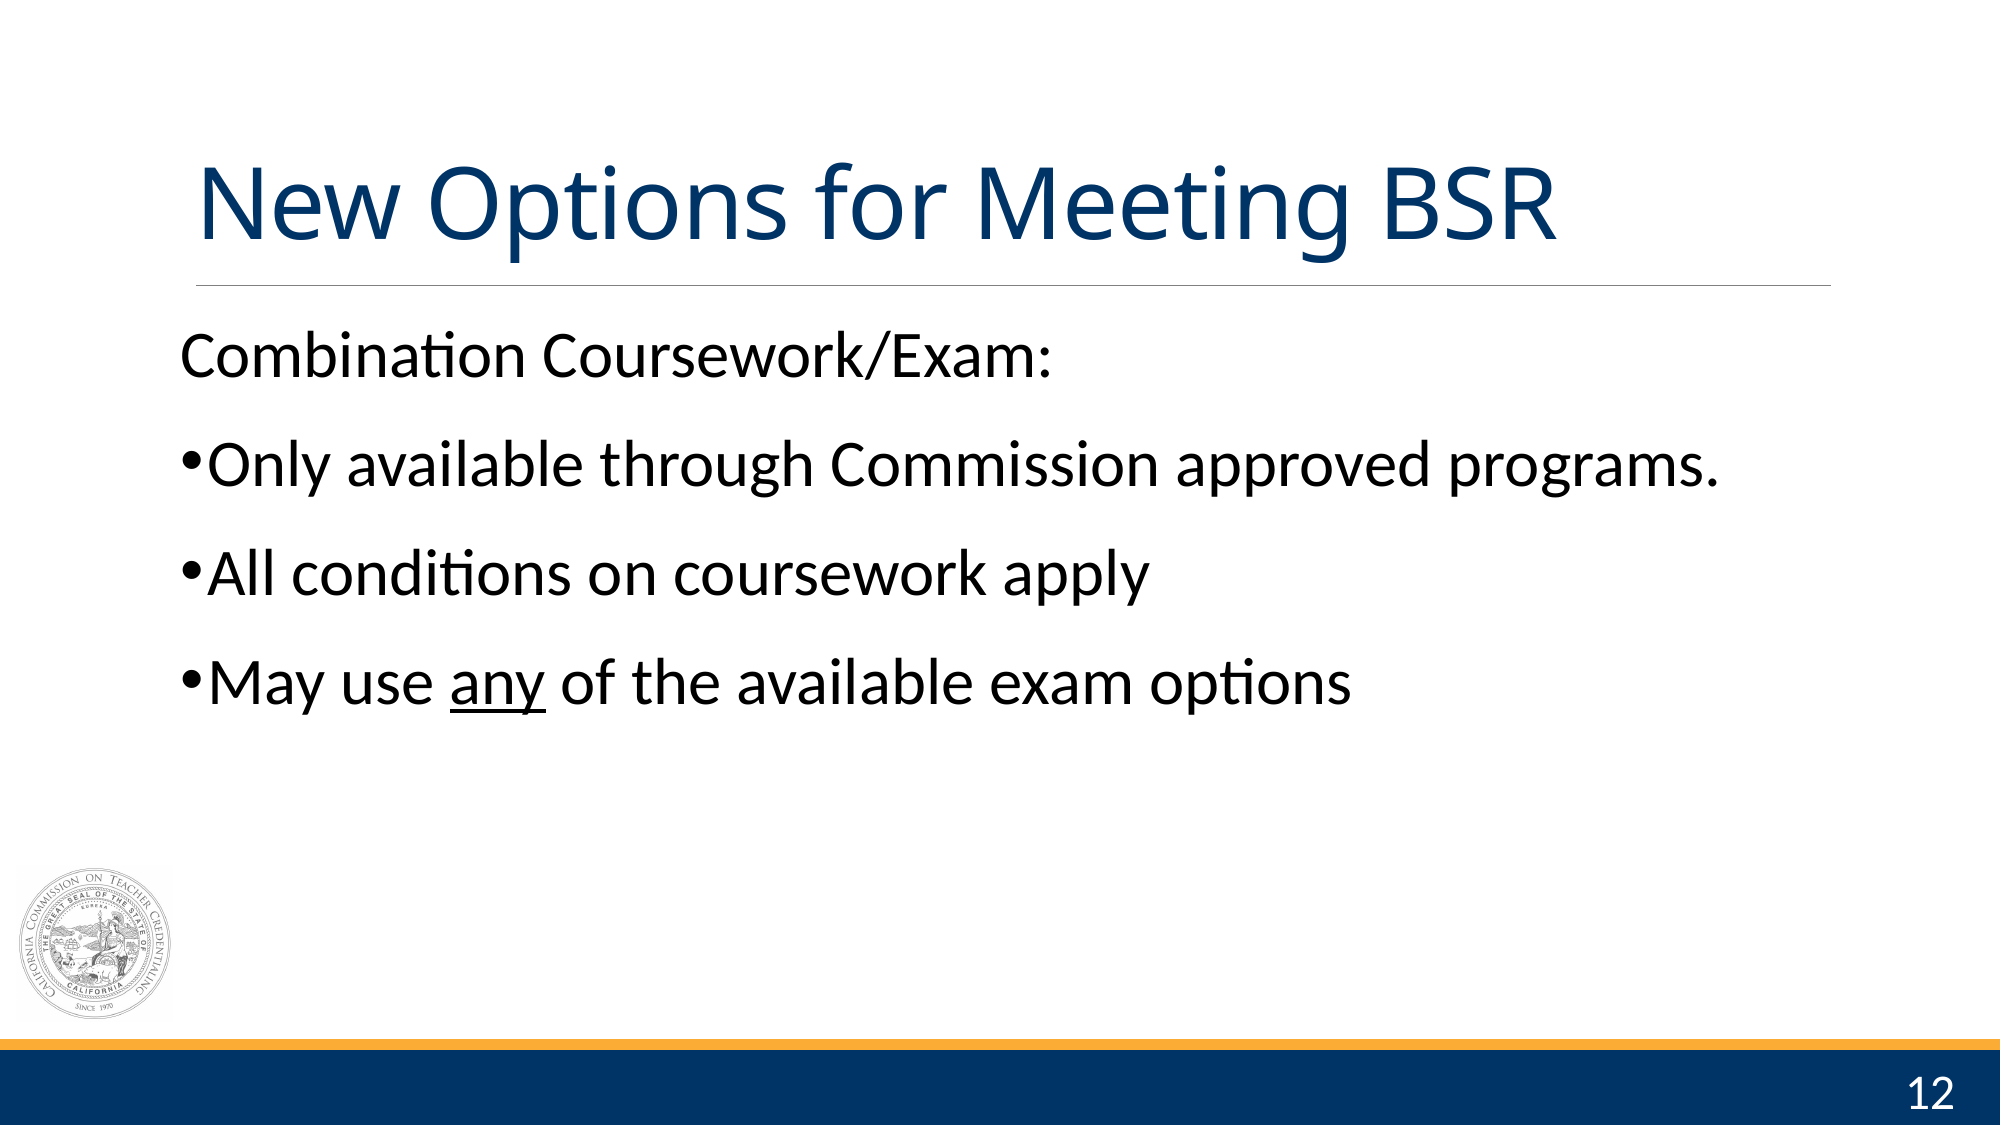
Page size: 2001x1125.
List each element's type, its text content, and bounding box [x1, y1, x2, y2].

list Combination Coursework/Exam: Only available through Commission approved programs. All conditions on coursework apply May use any of the available exam options [180, 302, 1830, 963]
title New Options for Meeting BSR [180, 32, 1830, 268]
slide_number 12 [1755, 1059, 1971, 1120]
